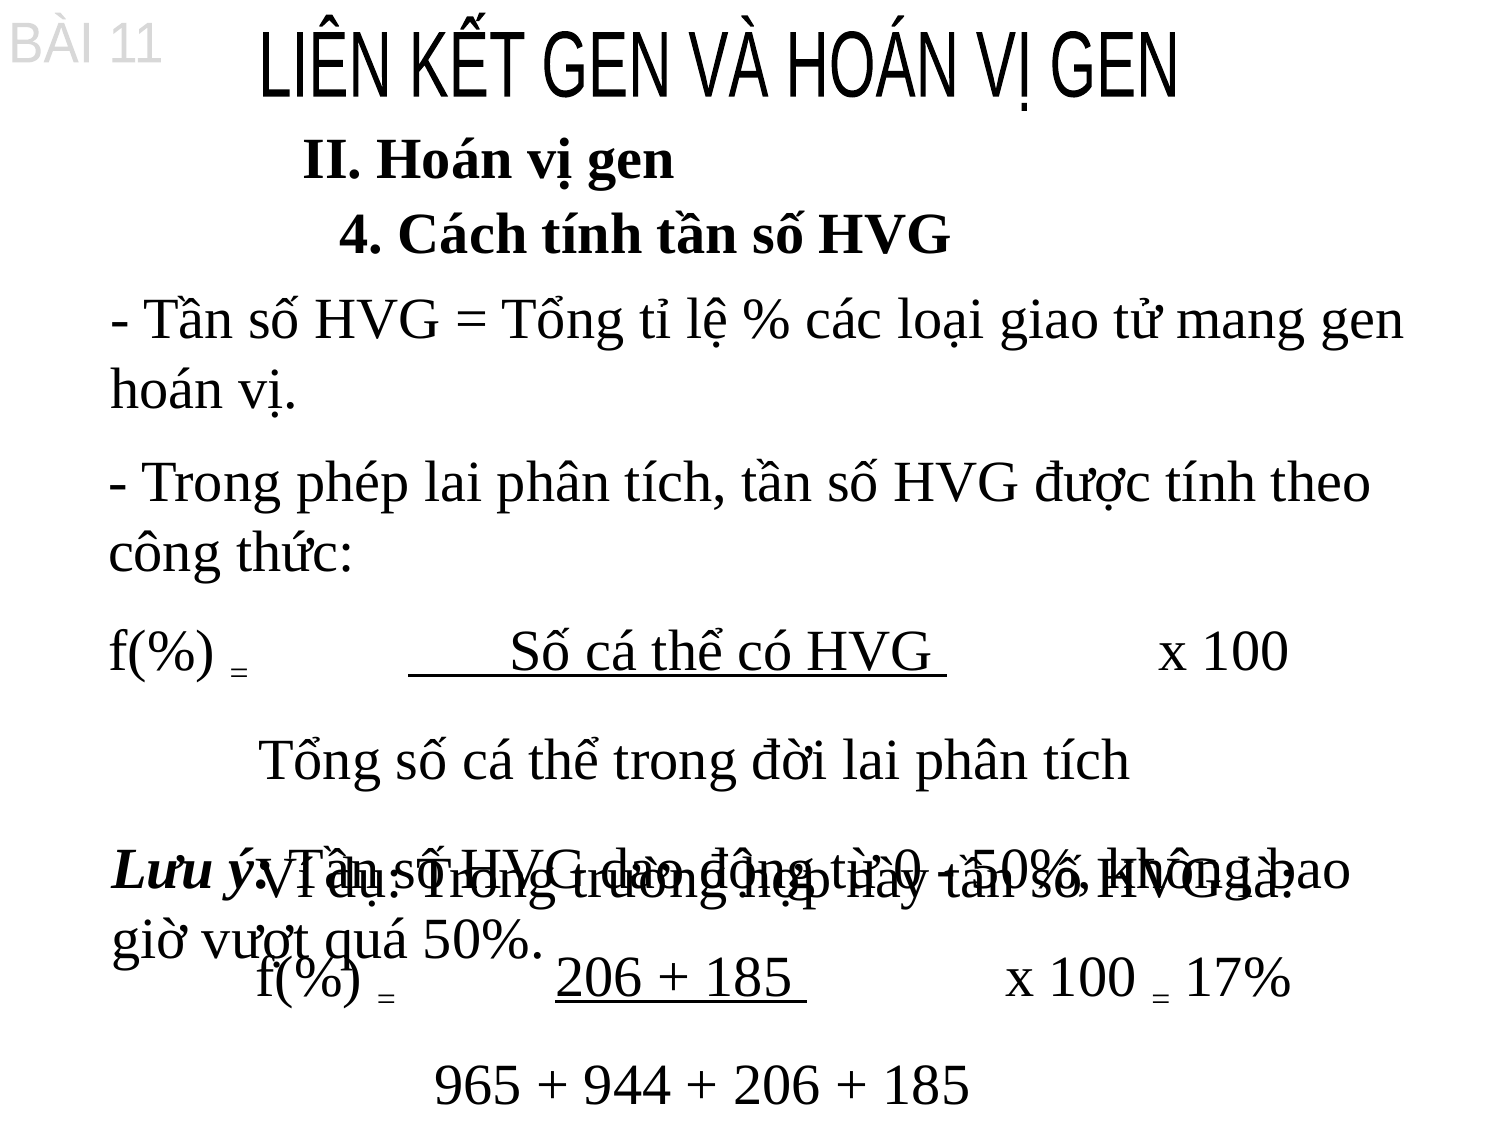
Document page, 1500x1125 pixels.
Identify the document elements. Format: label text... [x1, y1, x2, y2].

text_box - Trong phép lai phân tích, tần số HVG được tính theo công thức: f(%) = Số cá thể có HVG x 100 Tổng số cá thể trong đời lai phân tích [93, 435, 1488, 799]
text_box Ví dụ: Trong trường hợp này tần số HVG là: f(%) = 206 + 185 x 100 = 17% 965 + 944 + 206 + 185 [240, 831, 1453, 1125]
text_box Lưu ý: Tần số HVG dao động từ 0 - 50%, không bao giờ vượt quá 50%. [96, 822, 1450, 978]
text_box - Tần số HVG = Tổng tỉ lệ % các loại giao tử mang gen hoán vị. [95, 273, 1500, 428]
text_box 4. Cách tính tần số HVG [324, 187, 975, 273]
text_box II. Hoán vị gen [287, 112, 713, 198]
